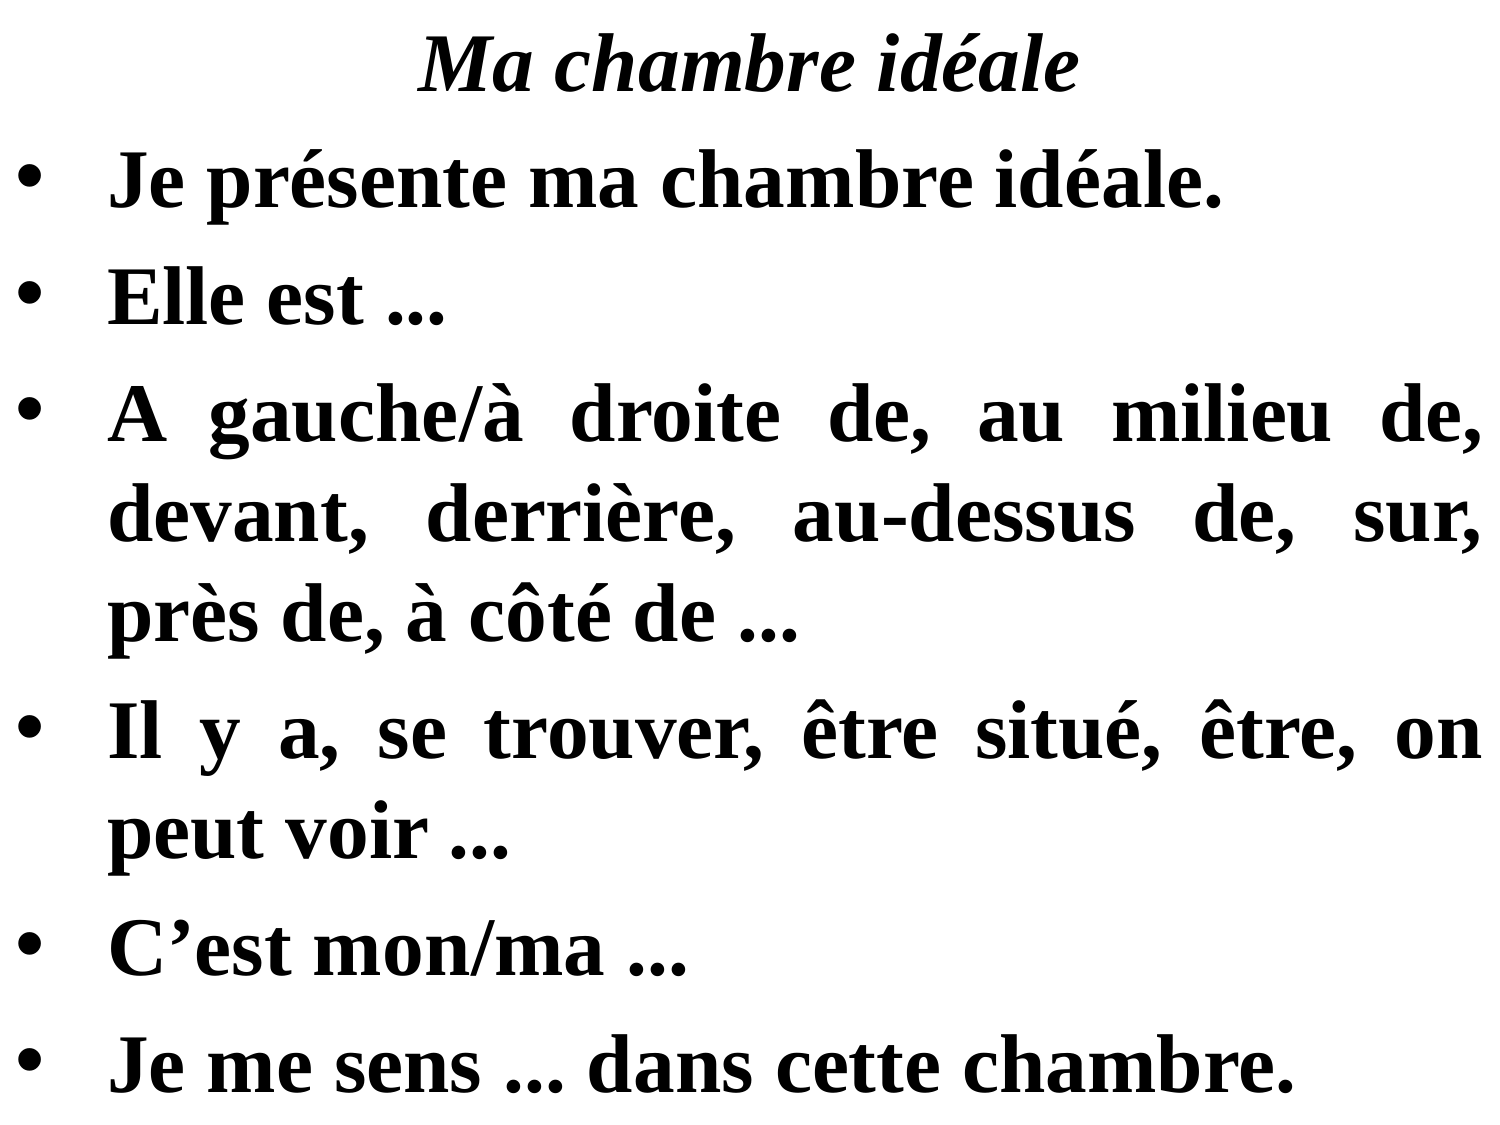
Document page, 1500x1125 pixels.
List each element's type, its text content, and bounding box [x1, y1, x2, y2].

subtitle Ma chambre idéale Je présente ma chambre idéale. Elle est ... A gauche/à droite de, au milieu de, devant, derrière, au-dessus de, sur, près de, à côté de ... Il y a, se trouver, être situé, être, on peut voir ... C’est mon/ma ... Je me sens ... dans cette chambre. [0, 0, 1500, 1125]
